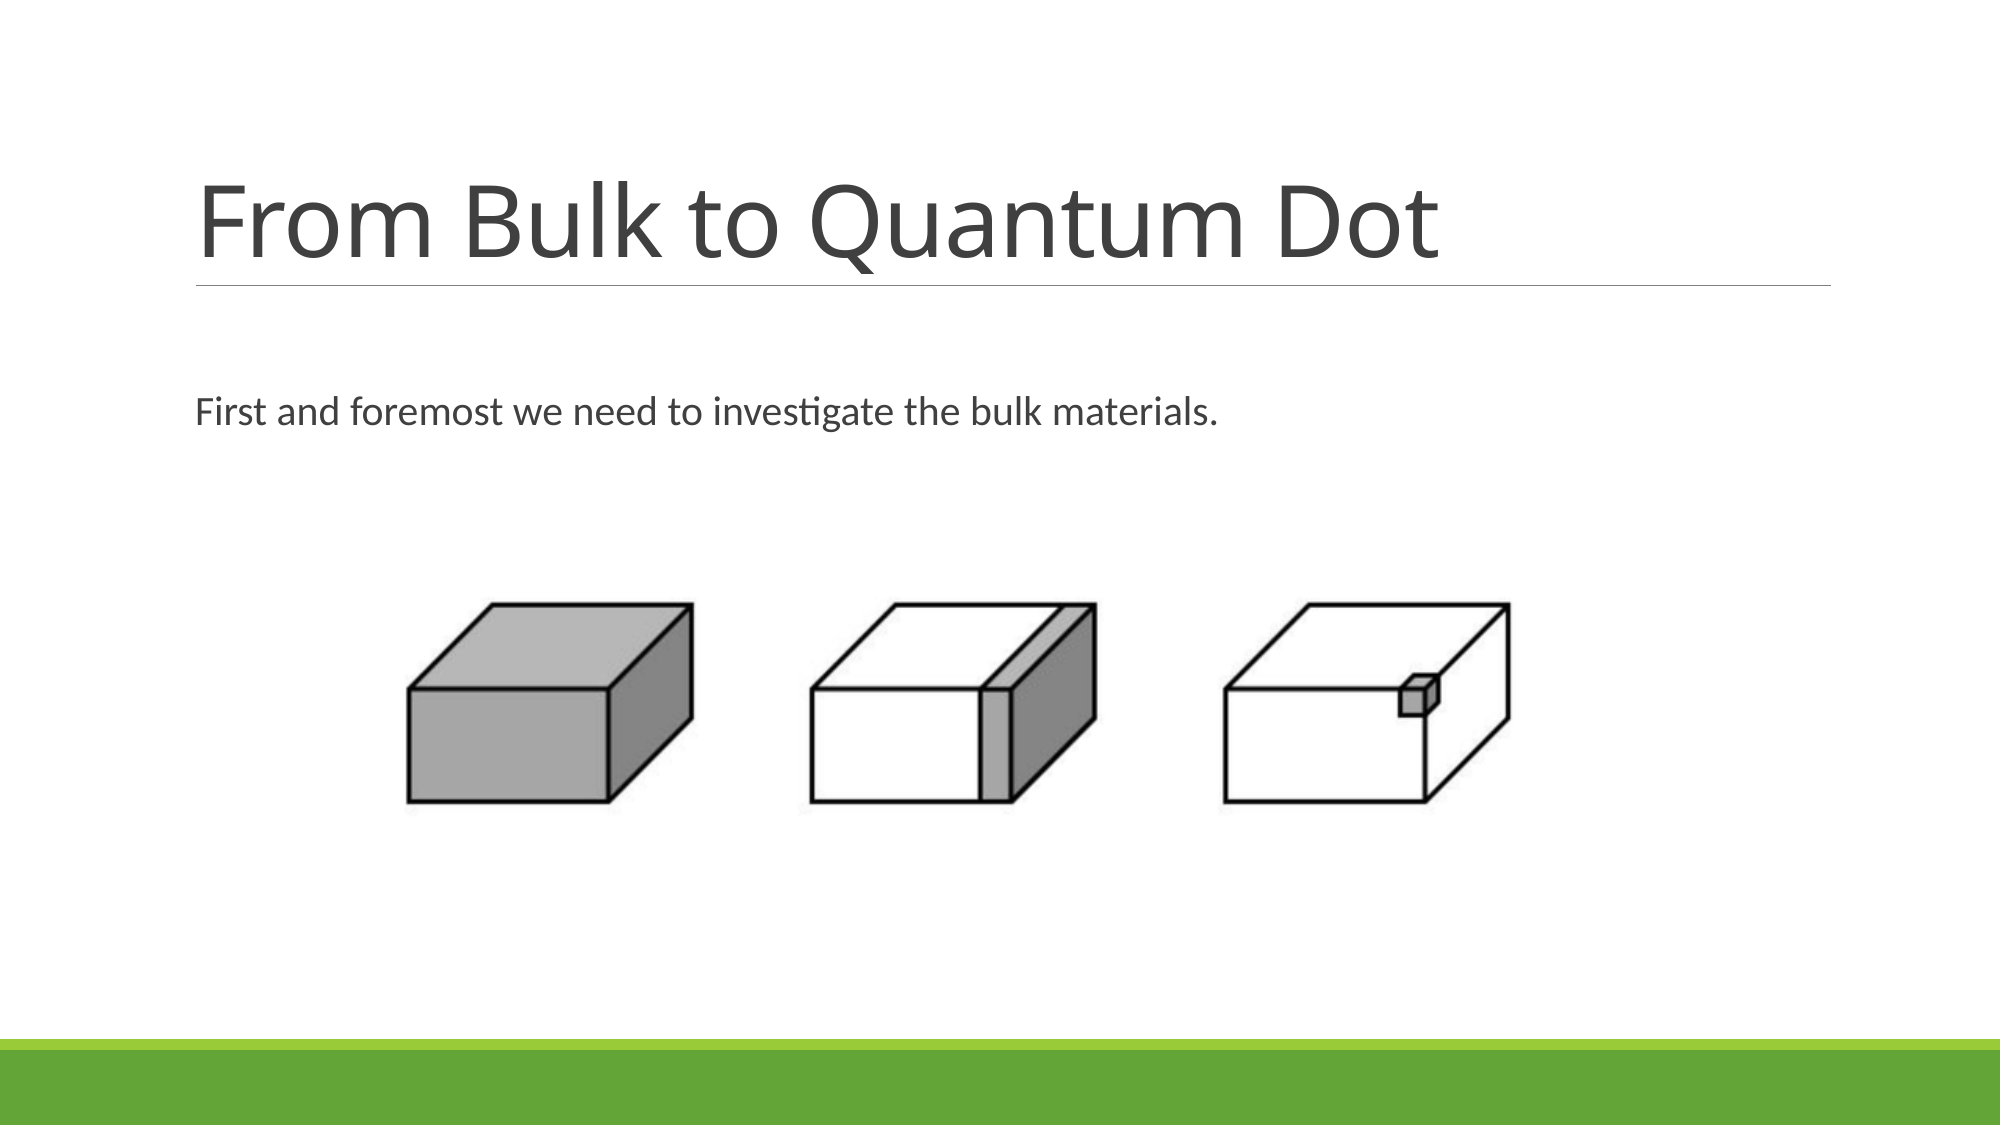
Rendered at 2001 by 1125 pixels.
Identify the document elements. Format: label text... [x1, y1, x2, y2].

picture [386, 575, 1542, 850]
list First and foremost we need to investigate the bulk materials. [180, 302, 1830, 963]
title From Bulk to Quantum Dot [180, 47, 1830, 285]
